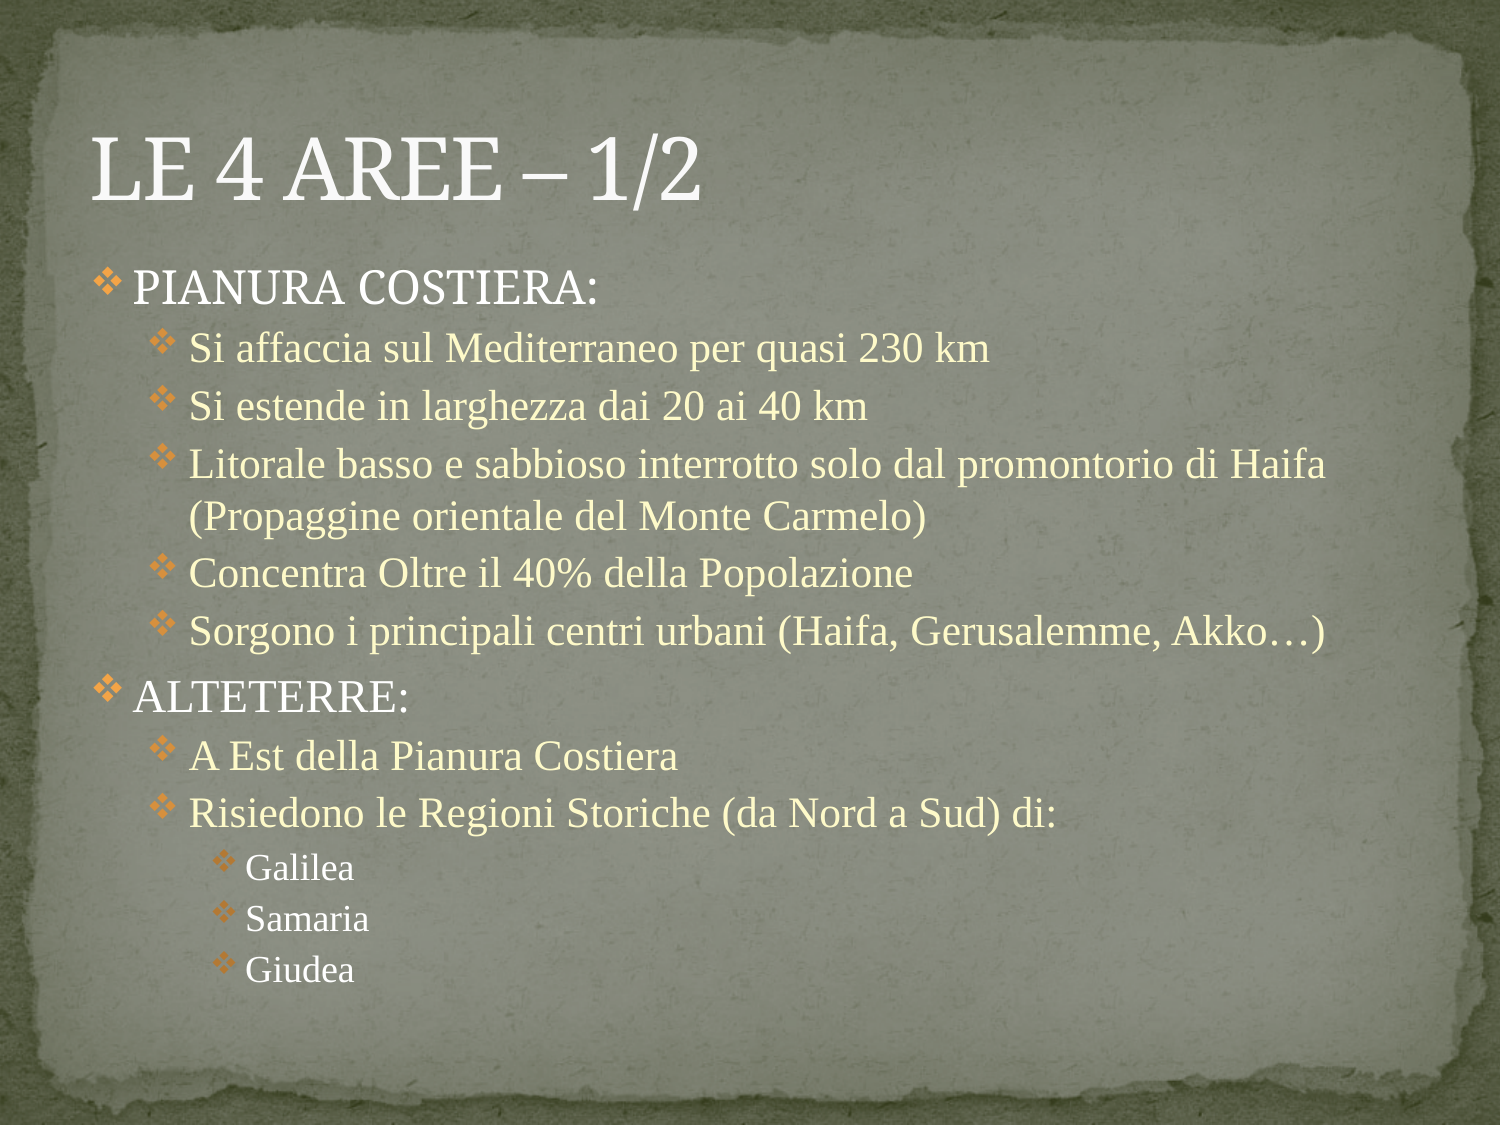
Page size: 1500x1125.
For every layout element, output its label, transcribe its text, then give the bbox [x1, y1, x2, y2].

title LE 4 AREE – 1/2 [74, 24, 1425, 225]
list PIANURA COSTIERA: Si affaccia sul Mediterraneo per quasi 230 km Si estende in larghezza dai 20 ai 40 km Litorale basso e sabbioso interrotto solo dal promontorio di Haifa (Propaggine orientale del Monte Carmelo) Concentra Oltre il 40% della Popolazione Sorgono i principali centri urbani (Haifa, Gerusalemme, Akko…) ALTETERRE: A Est della Pianura Costiera Risiedono le Regioni Storiche (da Nord a Sud) di: Galilea Samaria Giudea [74, 249, 1426, 1001]
